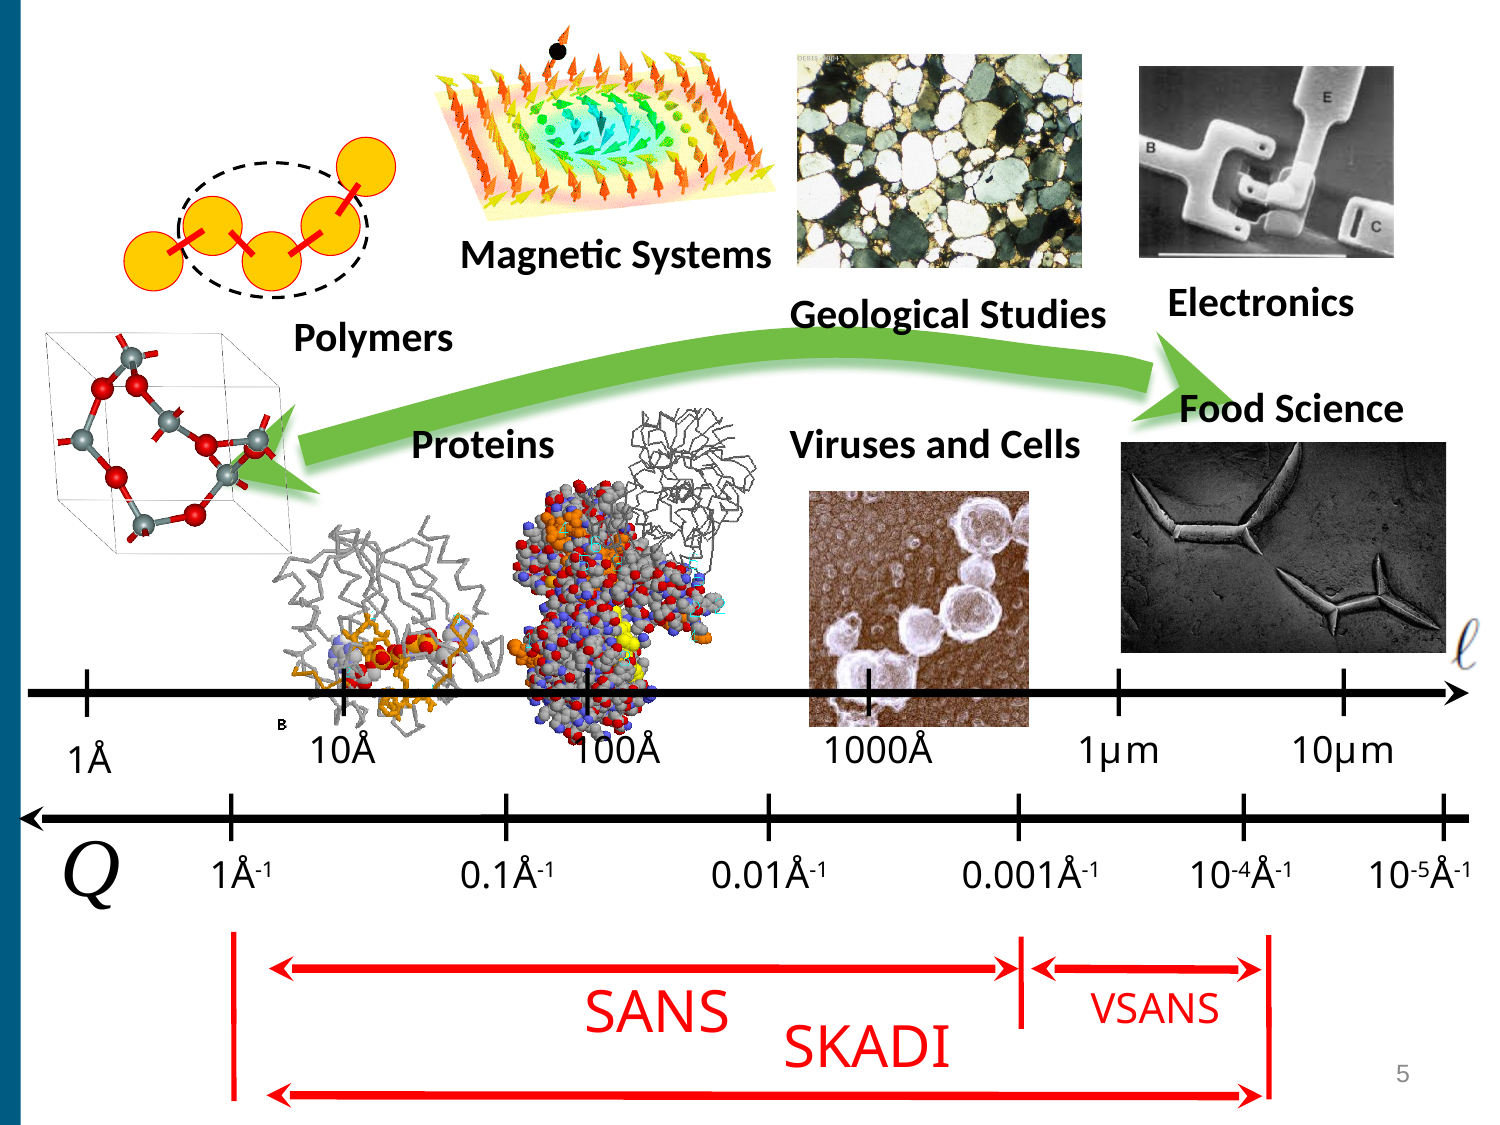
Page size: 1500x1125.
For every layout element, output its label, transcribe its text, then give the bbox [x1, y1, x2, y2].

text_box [123, 136, 396, 298]
picture [1139, 66, 1394, 259]
text_box Proteins [396, 408, 500, 474]
text_box Food Science [1164, 373, 1420, 438]
text_box [451, 342, 1164, 435]
slide_number 5 [1074, 1061, 1425, 1103]
picture [1120, 442, 1447, 654]
picture [808, 491, 1030, 611]
text_box [302, 422, 396, 469]
text_box Geological Studies [775, 278, 1123, 344]
text_box Viruses and Cells [774, 408, 1096, 474]
text_box Electronics [1152, 267, 1370, 332]
text_box [266, 1089, 279, 1102]
picture [41, 326, 765, 611]
text_box [1250, 1089, 1263, 1103]
picture [395, 18, 1082, 268]
text_box Magnetic Systems [445, 235, 788, 285]
text_box SKADI [768, 1061, 967, 1087]
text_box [18, 611, 1496, 1054]
text_box Polymers [278, 302, 469, 368]
